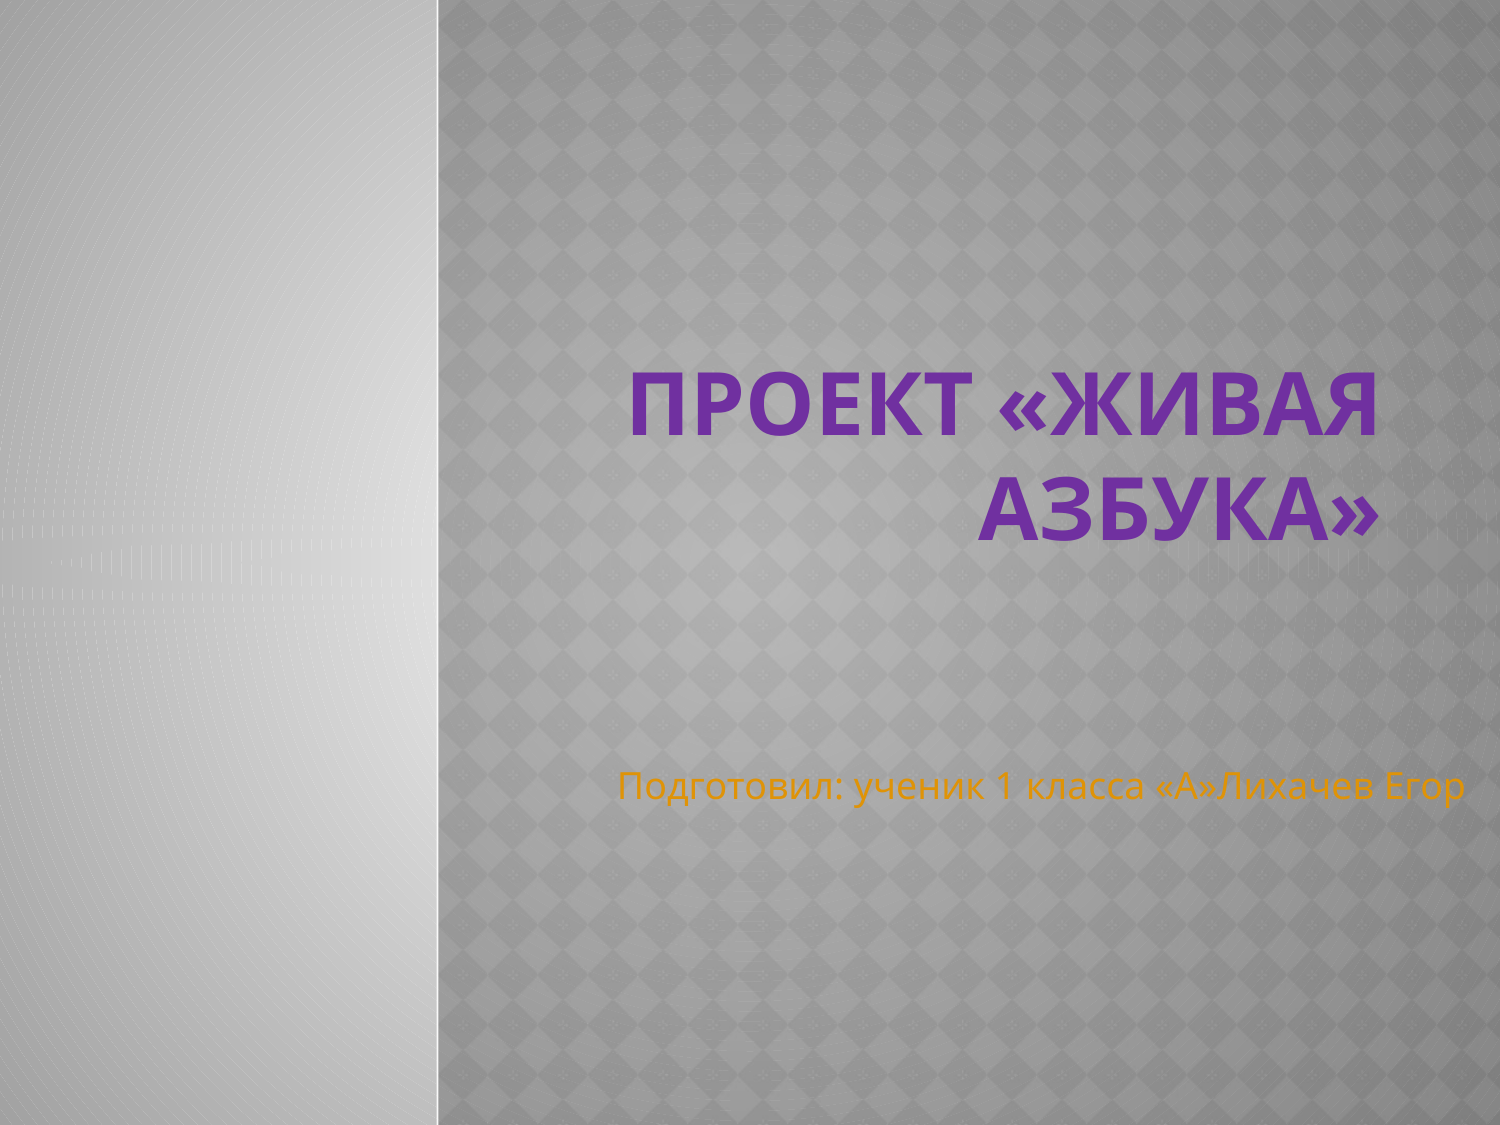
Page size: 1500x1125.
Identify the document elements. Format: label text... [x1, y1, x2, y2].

title Проект «Живая азбука» [552, 87, 1390, 558]
subtitle Подготовил: ученик 1 класса «А»Лихачев Егор [468, 761, 1475, 844]
